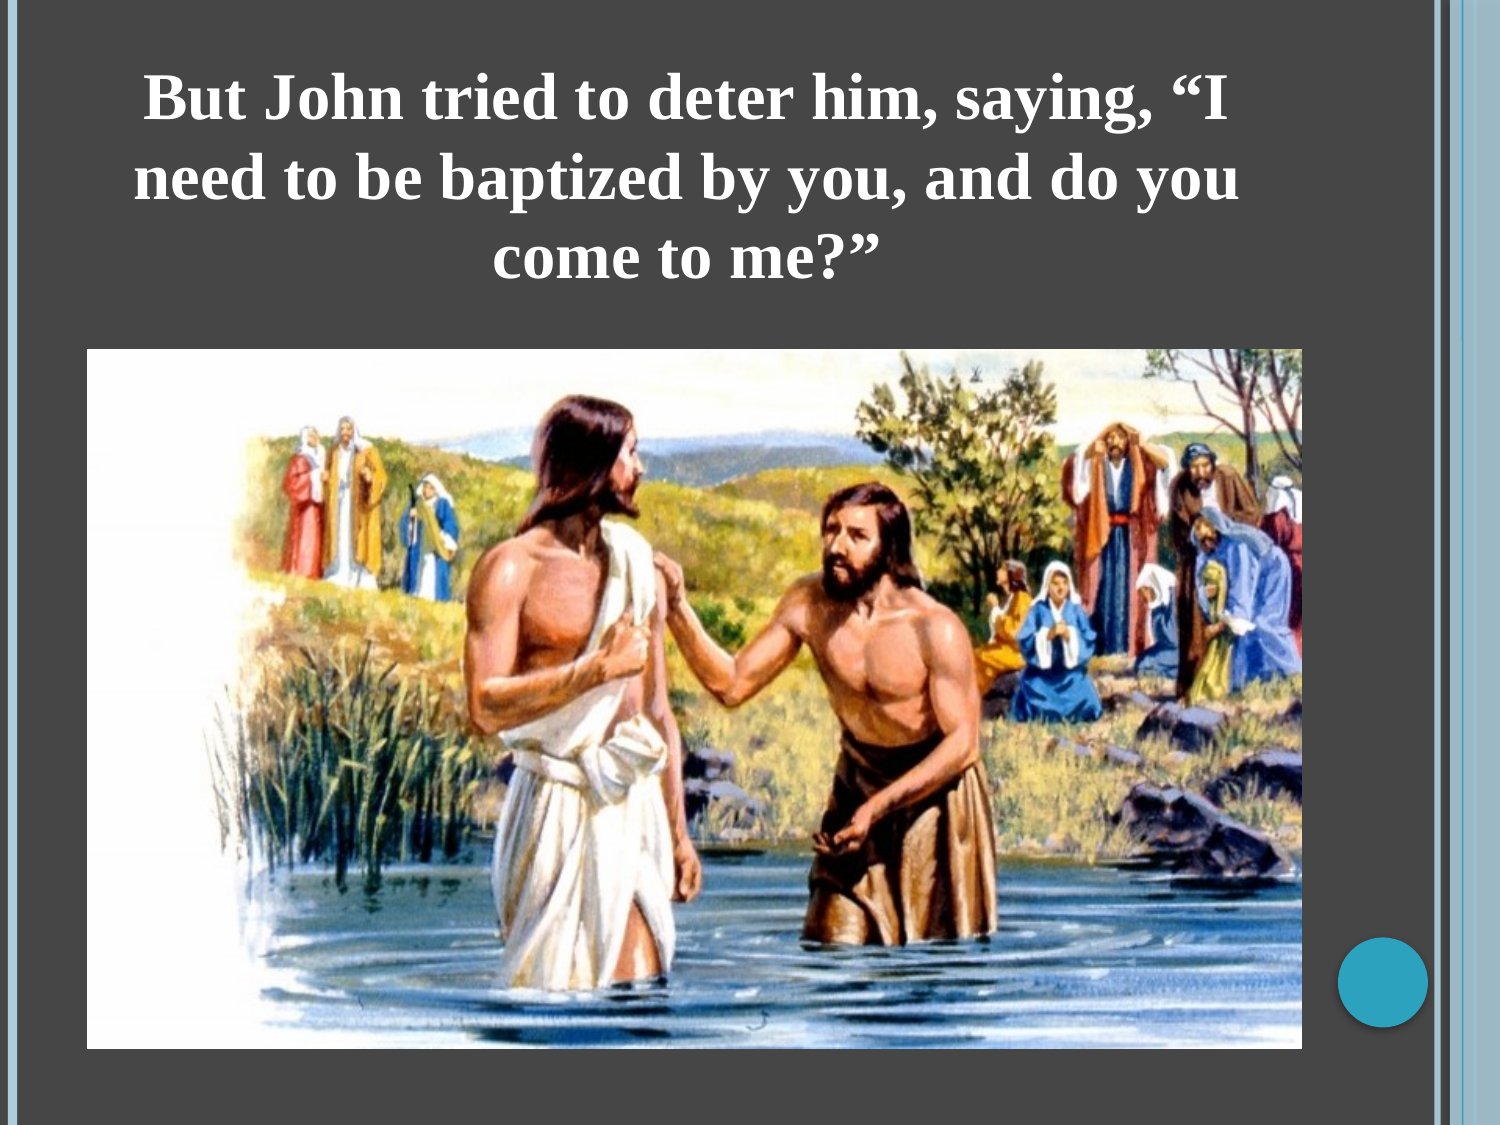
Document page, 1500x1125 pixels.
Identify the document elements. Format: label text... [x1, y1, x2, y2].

title But John tried to deter him, saying, “I need to be baptized by you, and do you come to me?” [75, 45, 1300, 233]
picture [86, 349, 1302, 1049]
